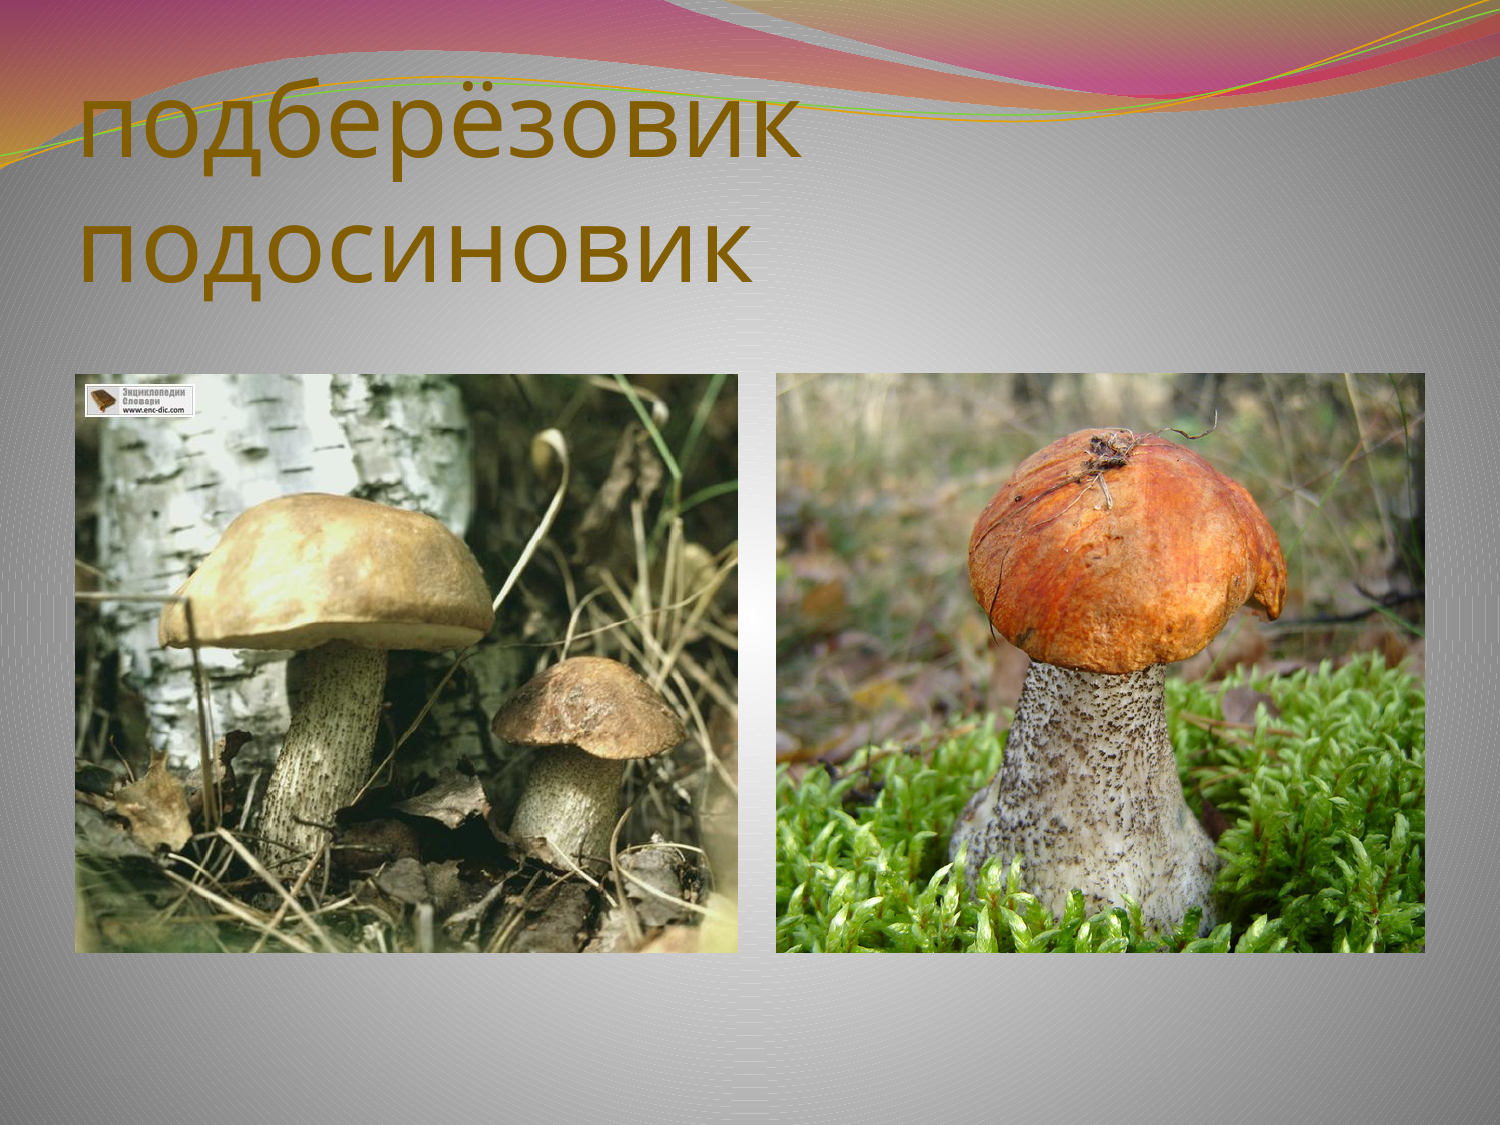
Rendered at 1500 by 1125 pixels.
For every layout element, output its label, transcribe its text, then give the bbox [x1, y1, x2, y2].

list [775, 373, 1426, 953]
title подберёзовик подосиновик [75, 115, 1425, 303]
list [74, 373, 738, 953]
